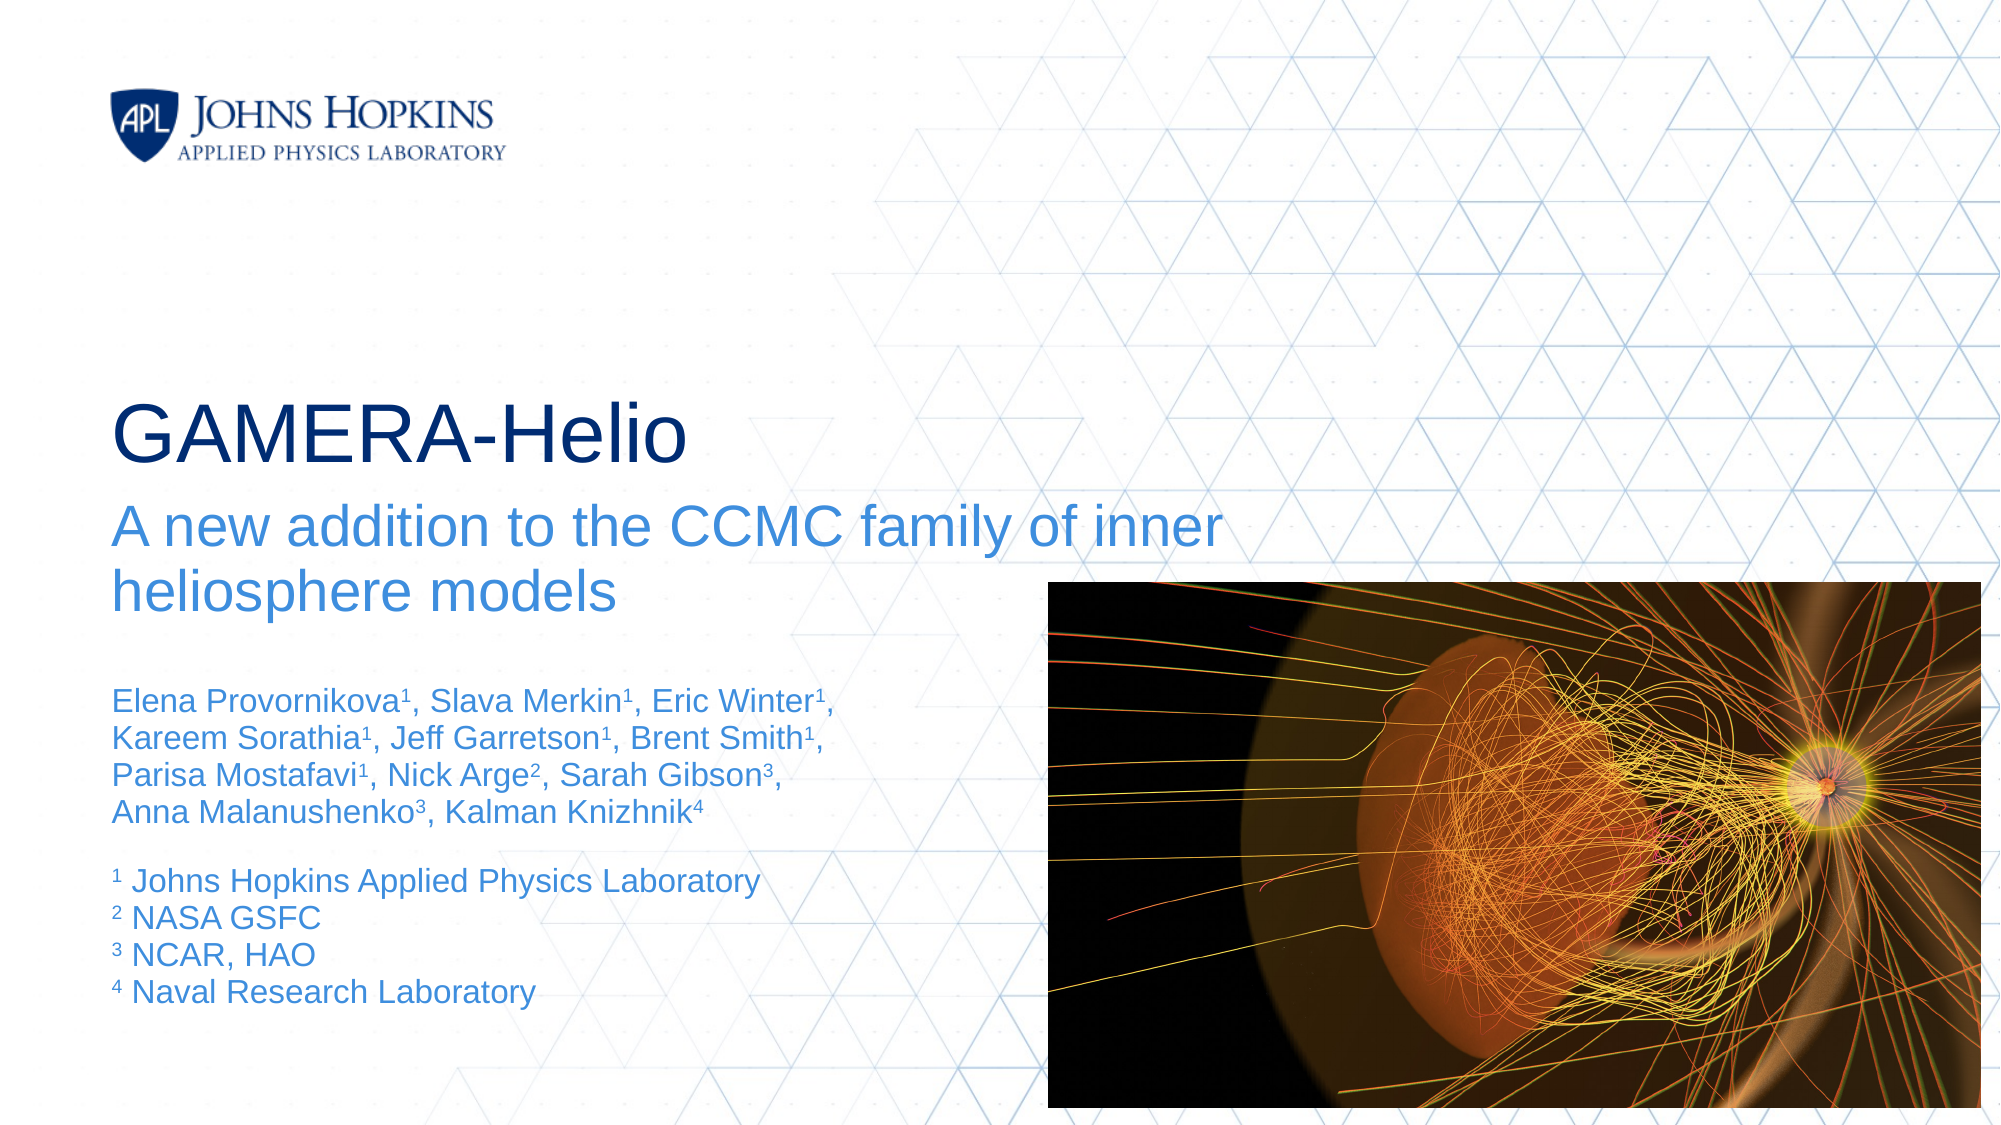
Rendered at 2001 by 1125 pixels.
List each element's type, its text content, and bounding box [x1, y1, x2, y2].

title GAMERA-Helio [111, 221, 1612, 480]
list Elena Provornikova1, Slava Merkin1, Eric Winter1, Kareem Sorathia1, Jeff Garretson1, Brent Smith1, Parisa Mostafavi1, Nick Arge2, Sarah Gibson3, Anna Malanushenko3, Kalman Knizhnik4 1 Johns Hopkins Applied Physics Laboratory 2 NASA GSFC 3 NCAR, HAO 4 Naval Research Laboratory [111, 682, 892, 1030]
picture [0, 0, 2000, 1125]
subtitle A new addition to the CCMC family of inner heliosphere models [111, 493, 1461, 632]
